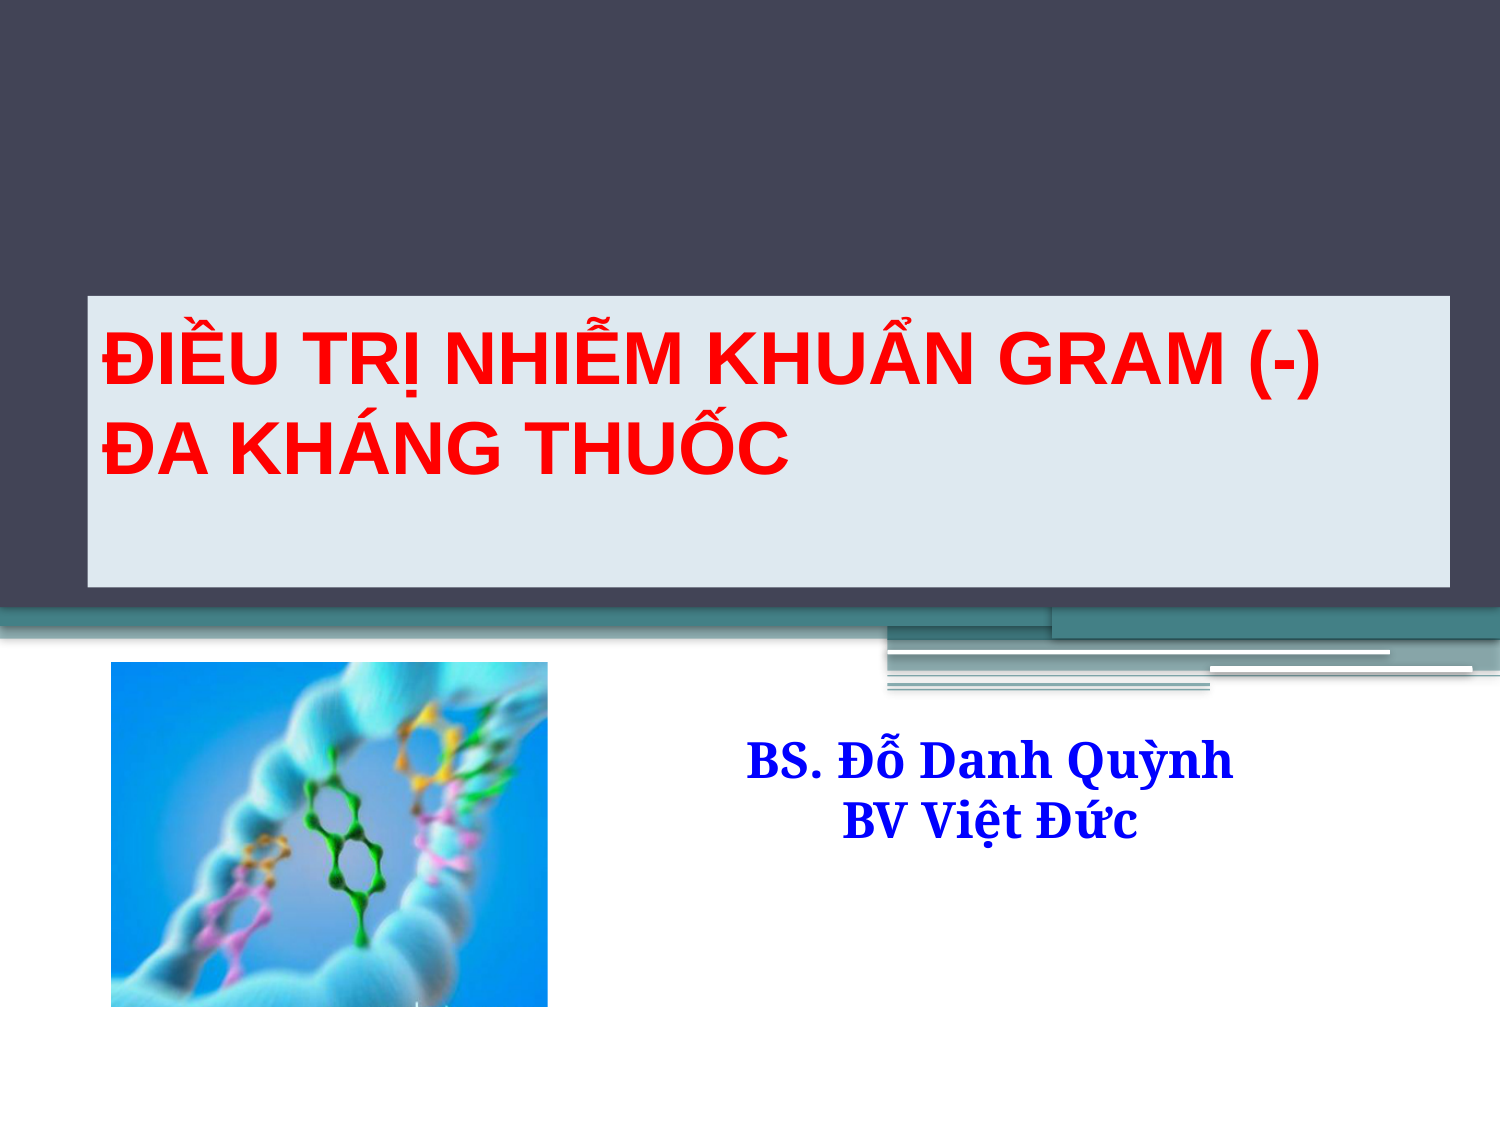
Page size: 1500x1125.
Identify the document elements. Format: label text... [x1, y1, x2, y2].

picture [110, 662, 548, 1007]
title ĐIỀU TRỊ NHIỄM KHUẨN GRAM (-) ĐA KHÁNG THUỐC [87, 295, 1450, 588]
text_box BS. Đỗ Danh Quỳnh BV Việt Đức [568, 720, 1413, 856]
